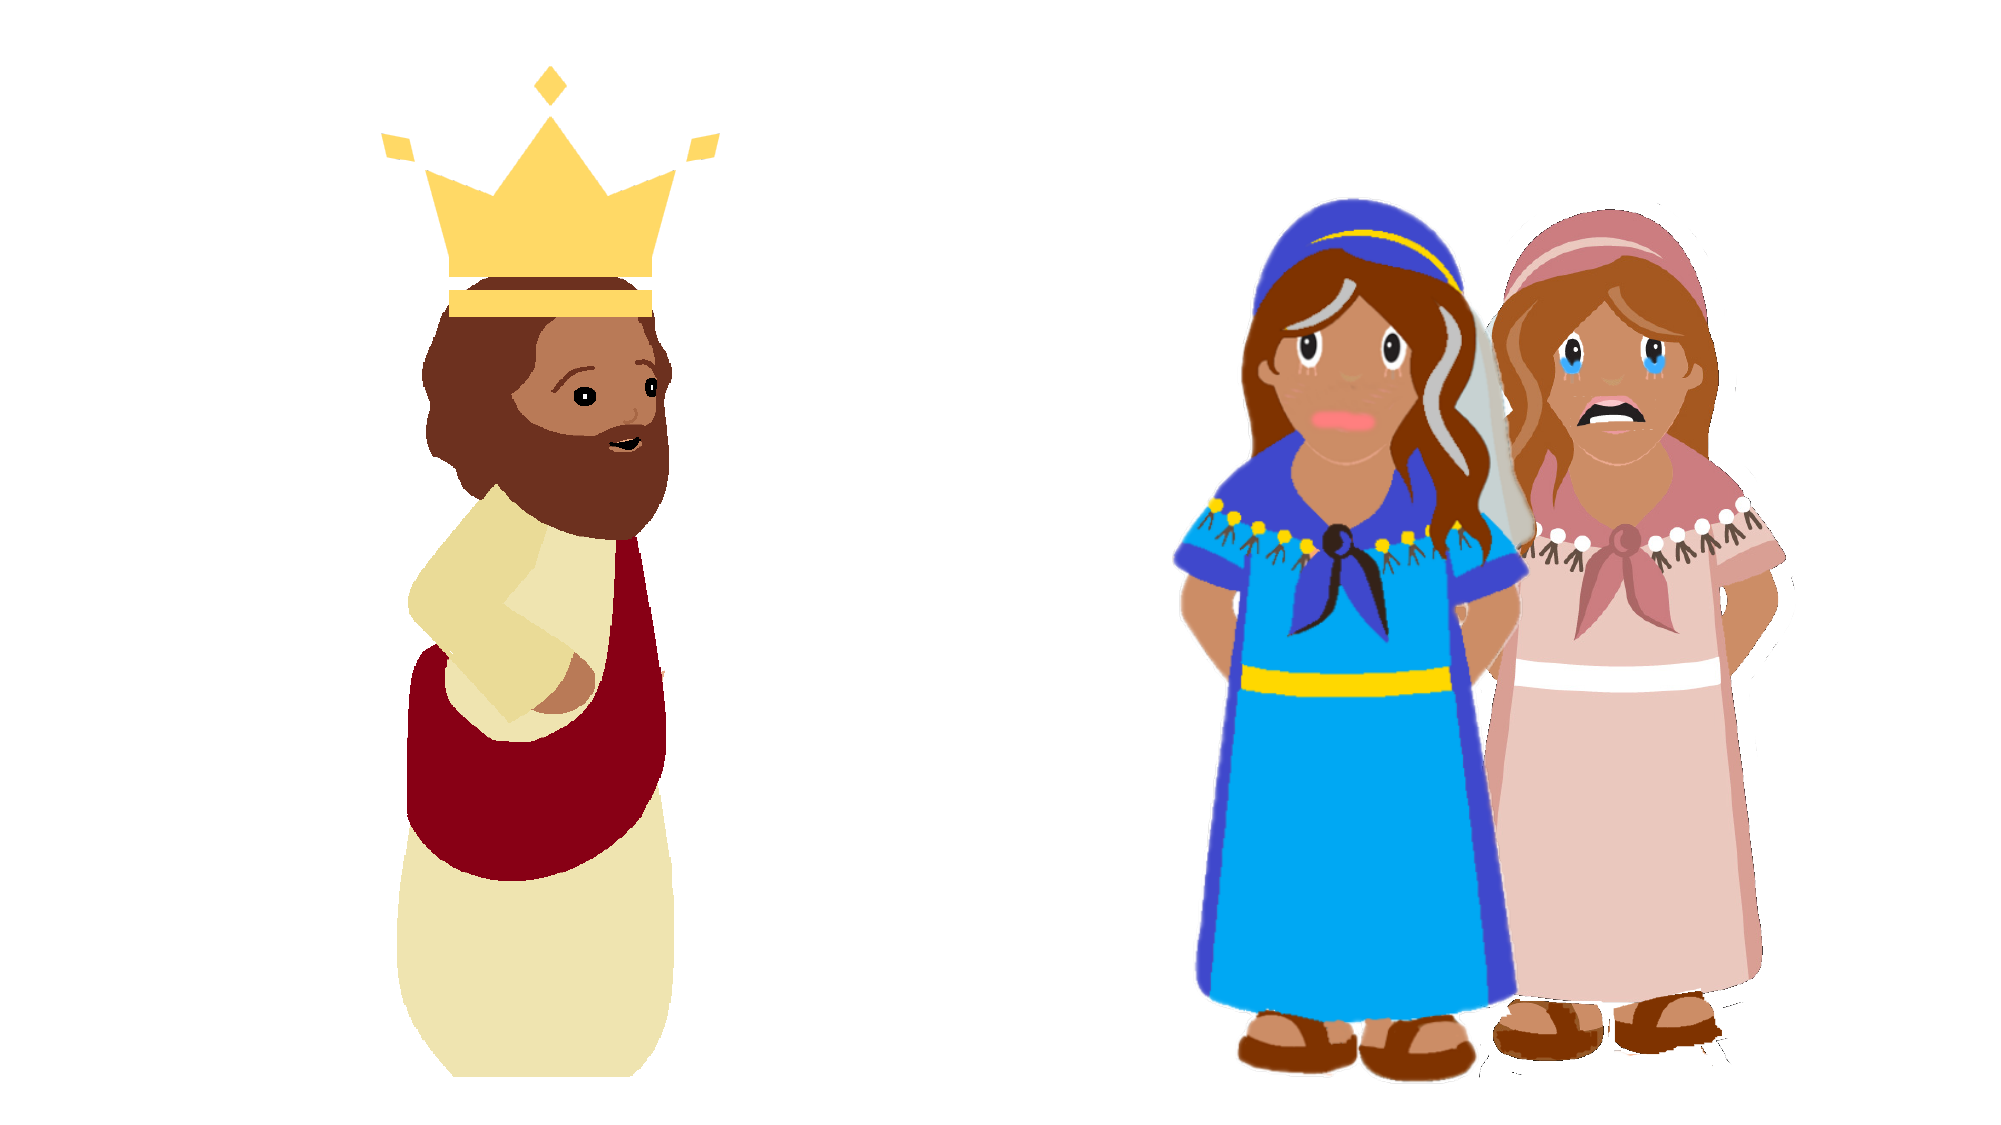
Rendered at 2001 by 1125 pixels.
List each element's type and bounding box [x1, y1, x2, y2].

picture [356, 30, 746, 1085]
picture [1171, 195, 1802, 1085]
